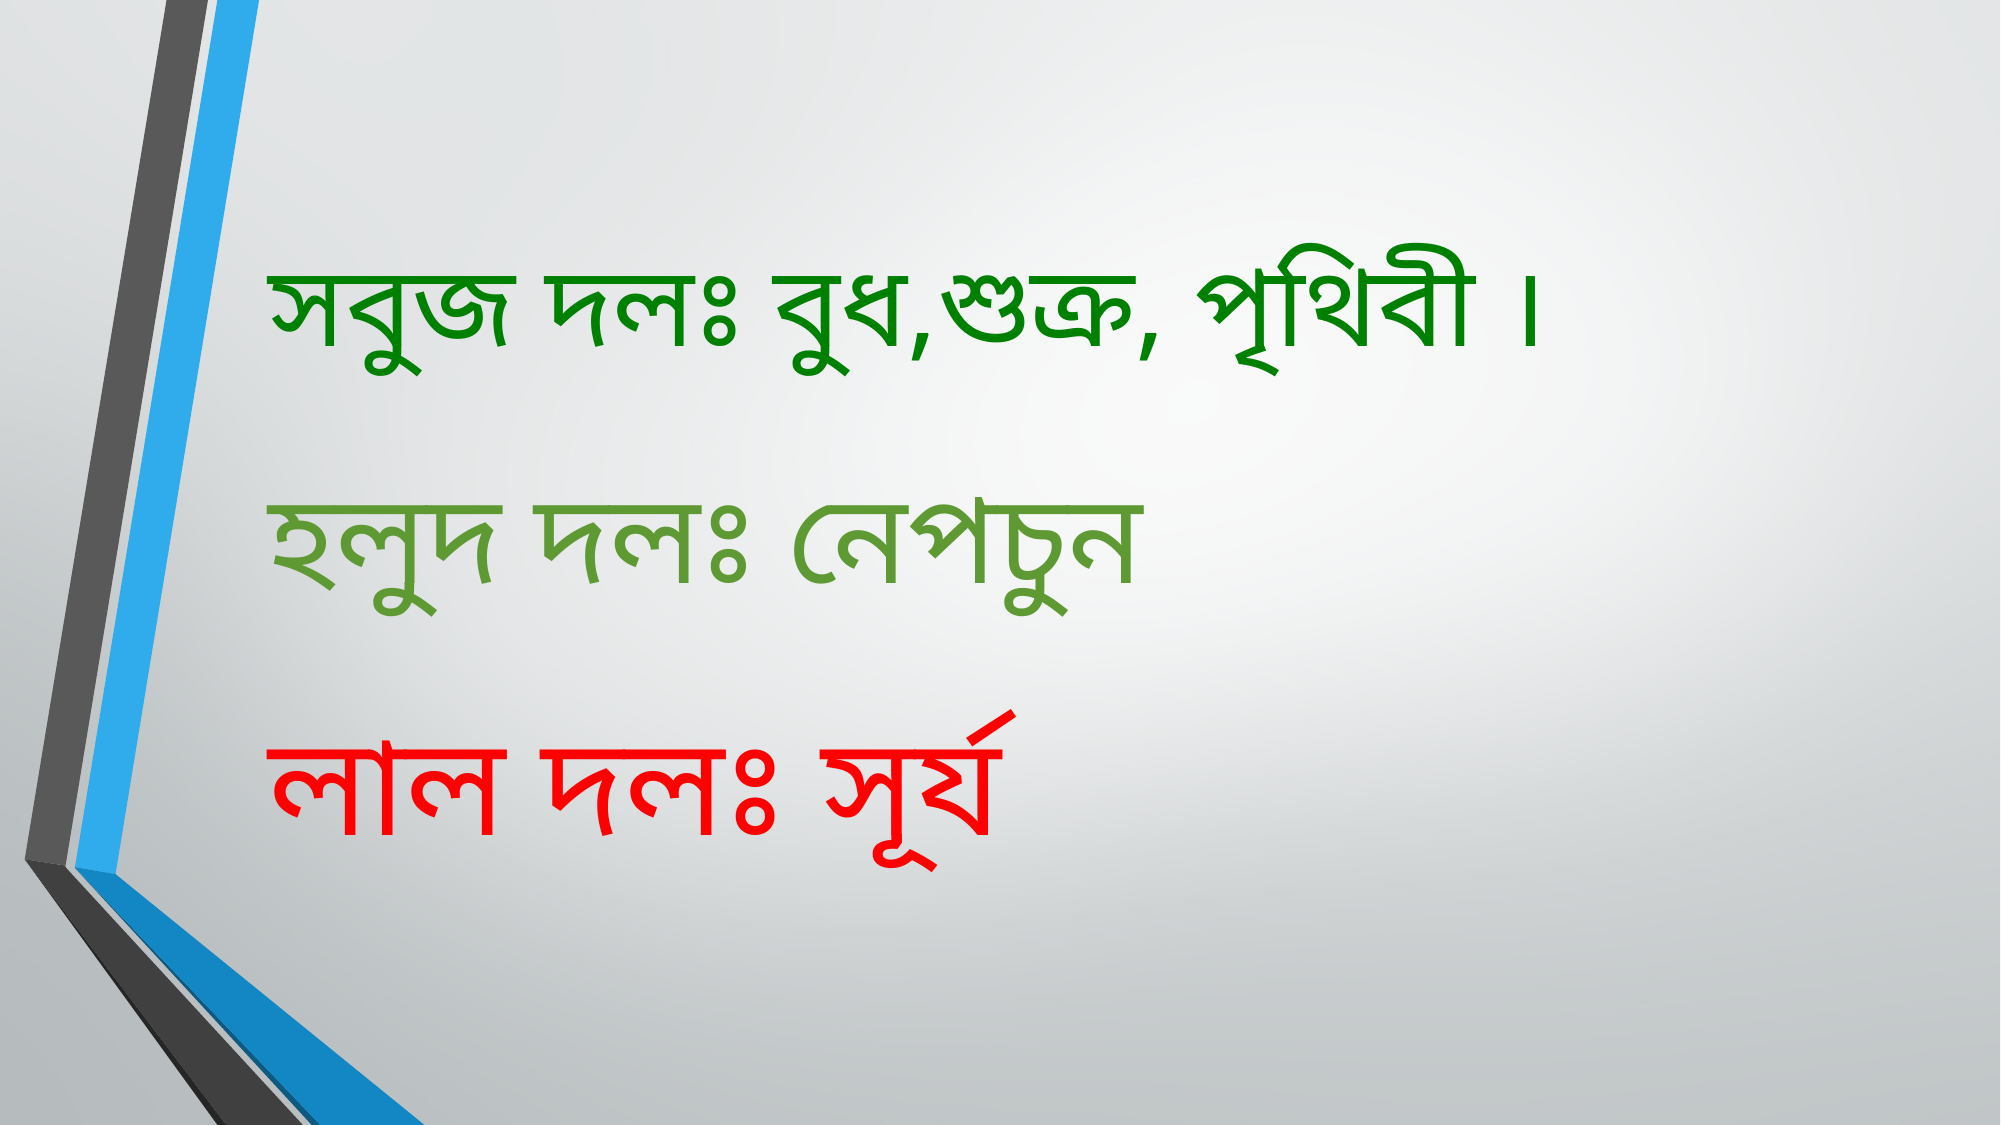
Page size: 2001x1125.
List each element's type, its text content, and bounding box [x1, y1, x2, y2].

text_box সবুজ দলঃ বুধ,শুক্র, পৃথিবী । হলুদ দলঃ নেপচুন লাল দলঃ সূর্য [254, 226, 1755, 871]
